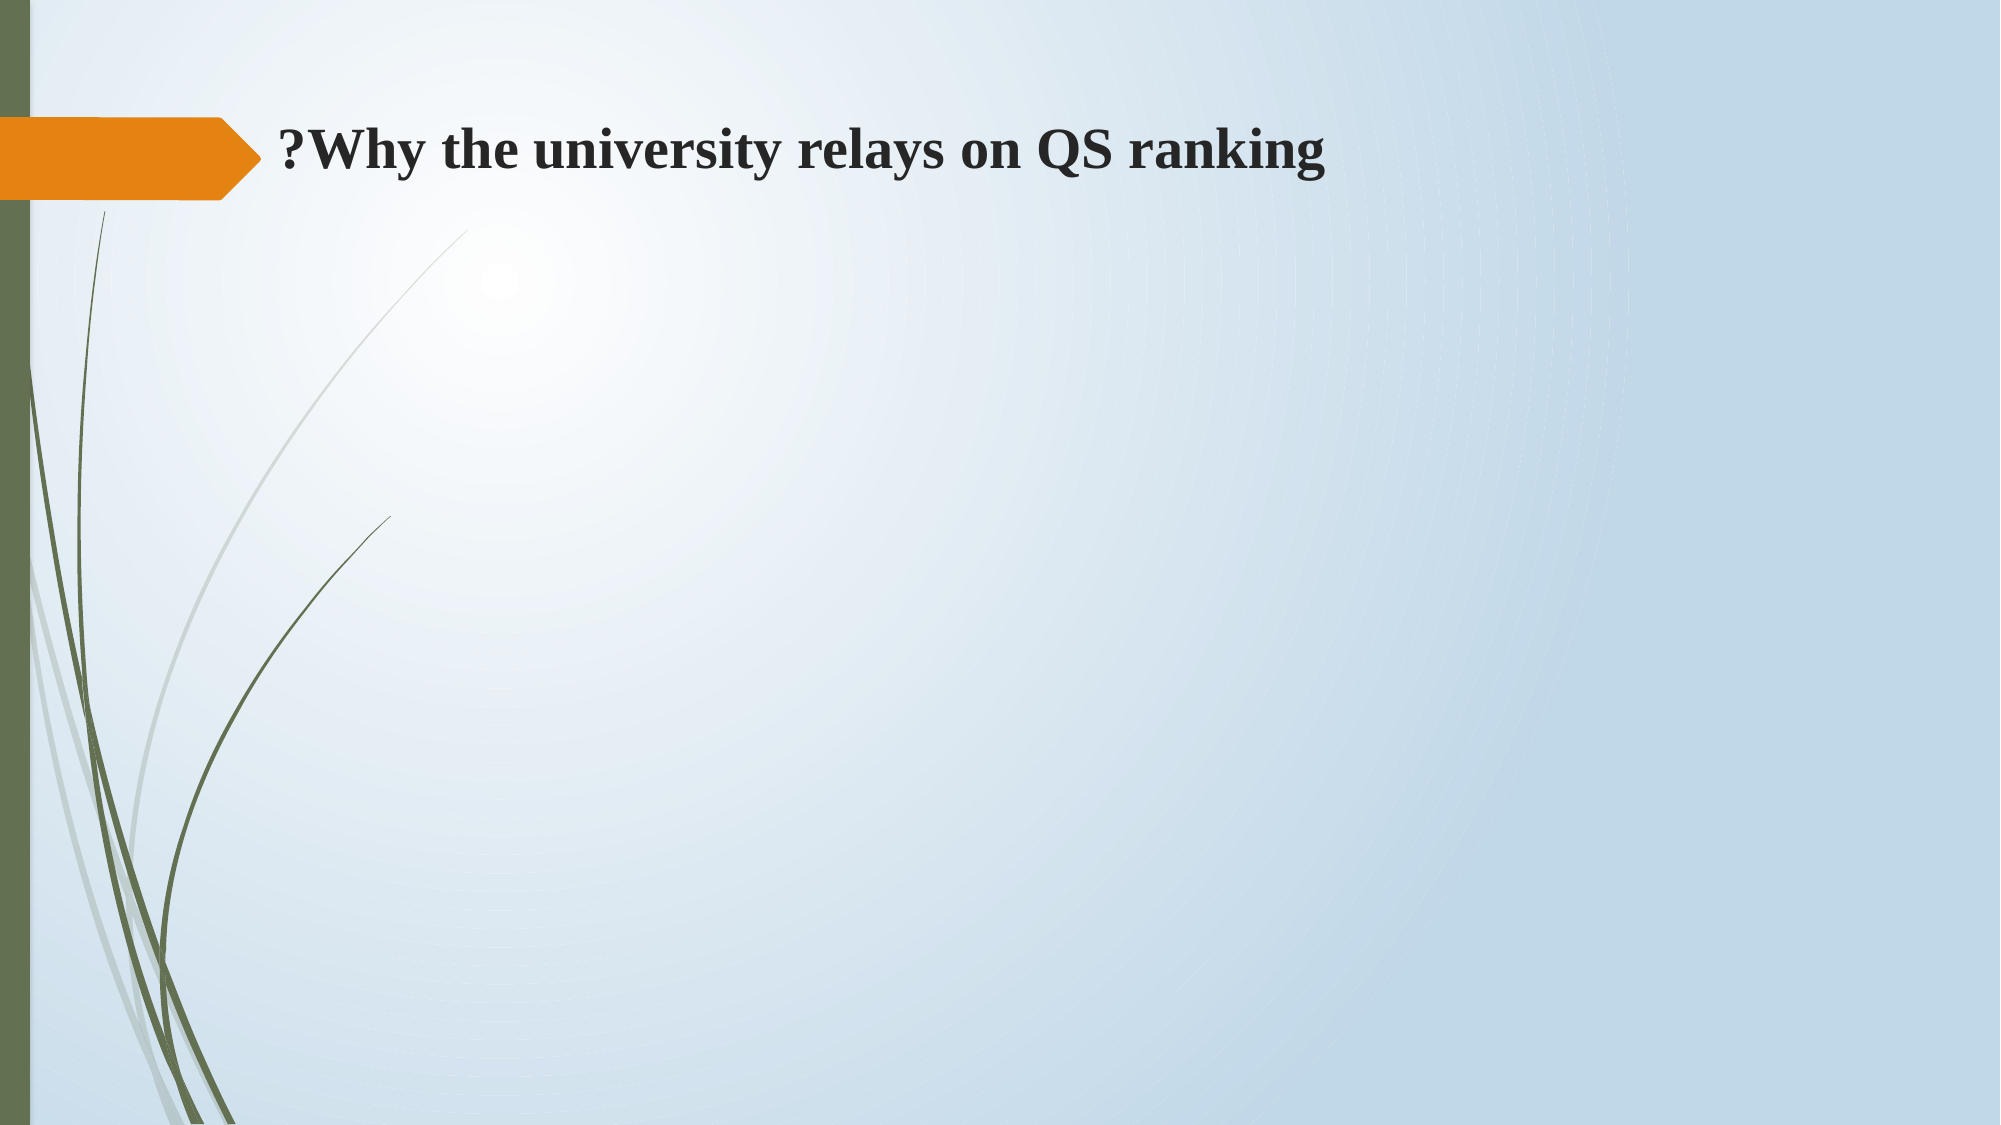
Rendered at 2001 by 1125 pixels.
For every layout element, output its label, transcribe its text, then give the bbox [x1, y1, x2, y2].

title Why the university relays on QS ranking? [262, 102, 1888, 313]
